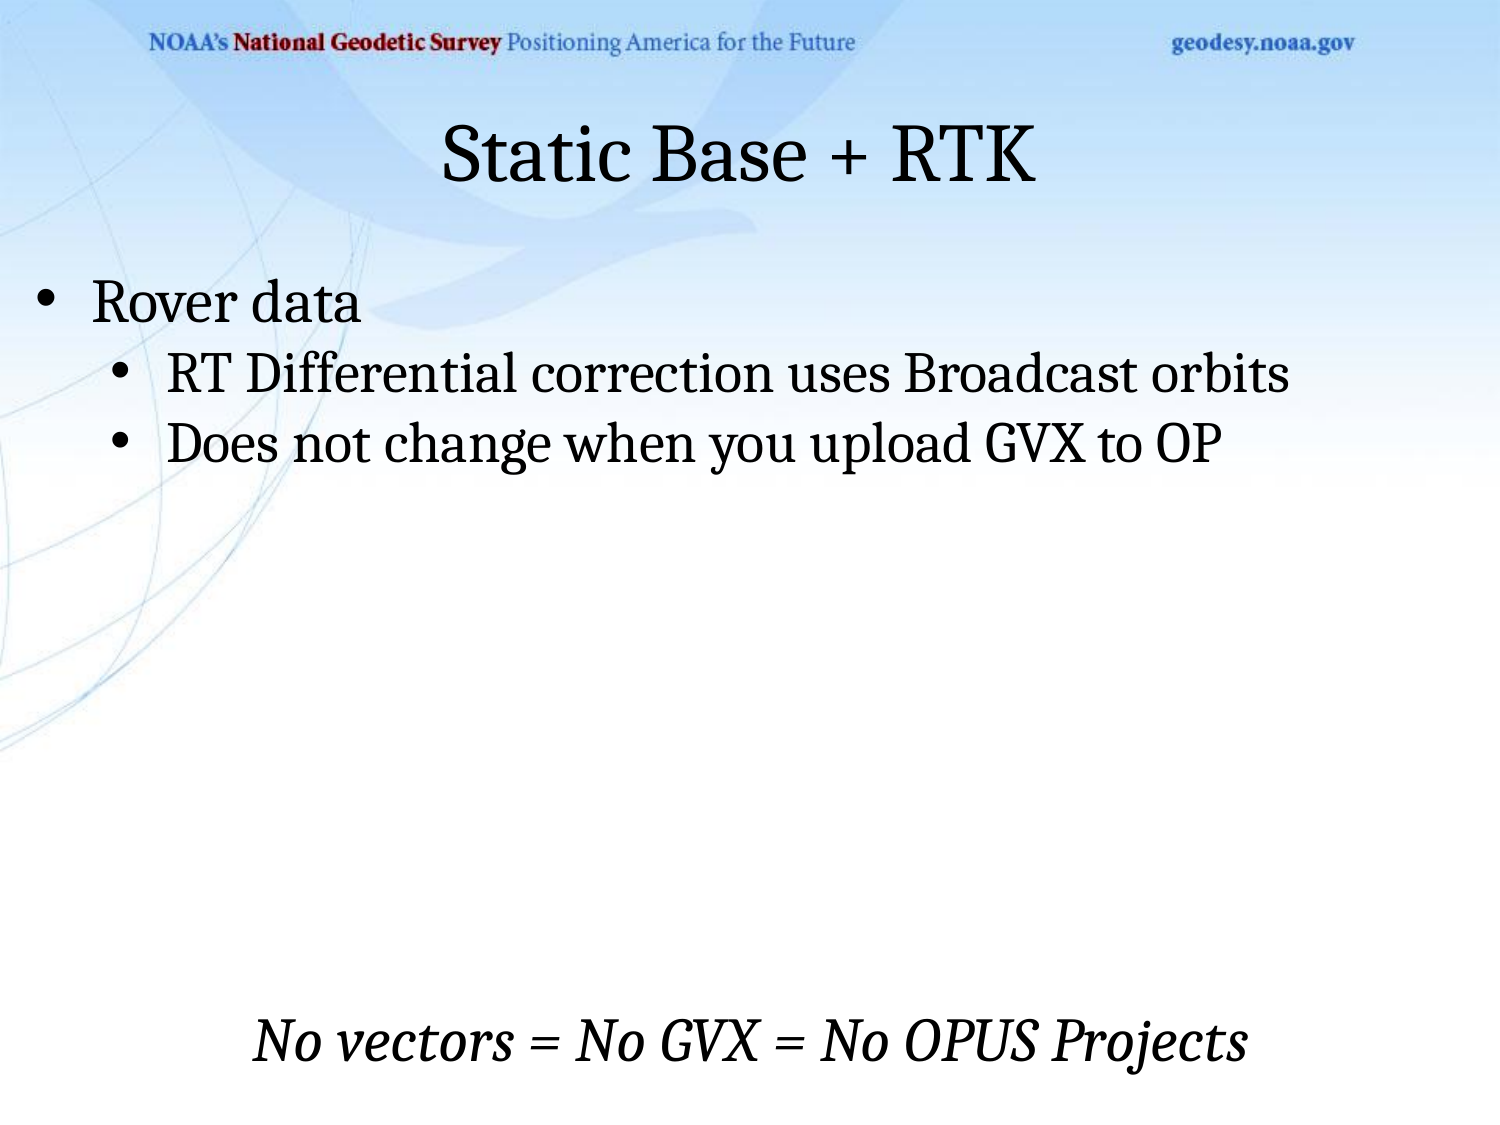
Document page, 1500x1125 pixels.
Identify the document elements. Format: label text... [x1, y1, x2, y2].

title Static Base + RTK [0, 91, 1500, 204]
text_box Rover data RT Differential correction uses Broadcast orbits Does not change when you upload GVX to OP No vectors = No GVX = No OPUS Projects [20, 252, 1482, 1075]
picture [0, 0, 1500, 91]
picture [0, 204, 1500, 1125]
